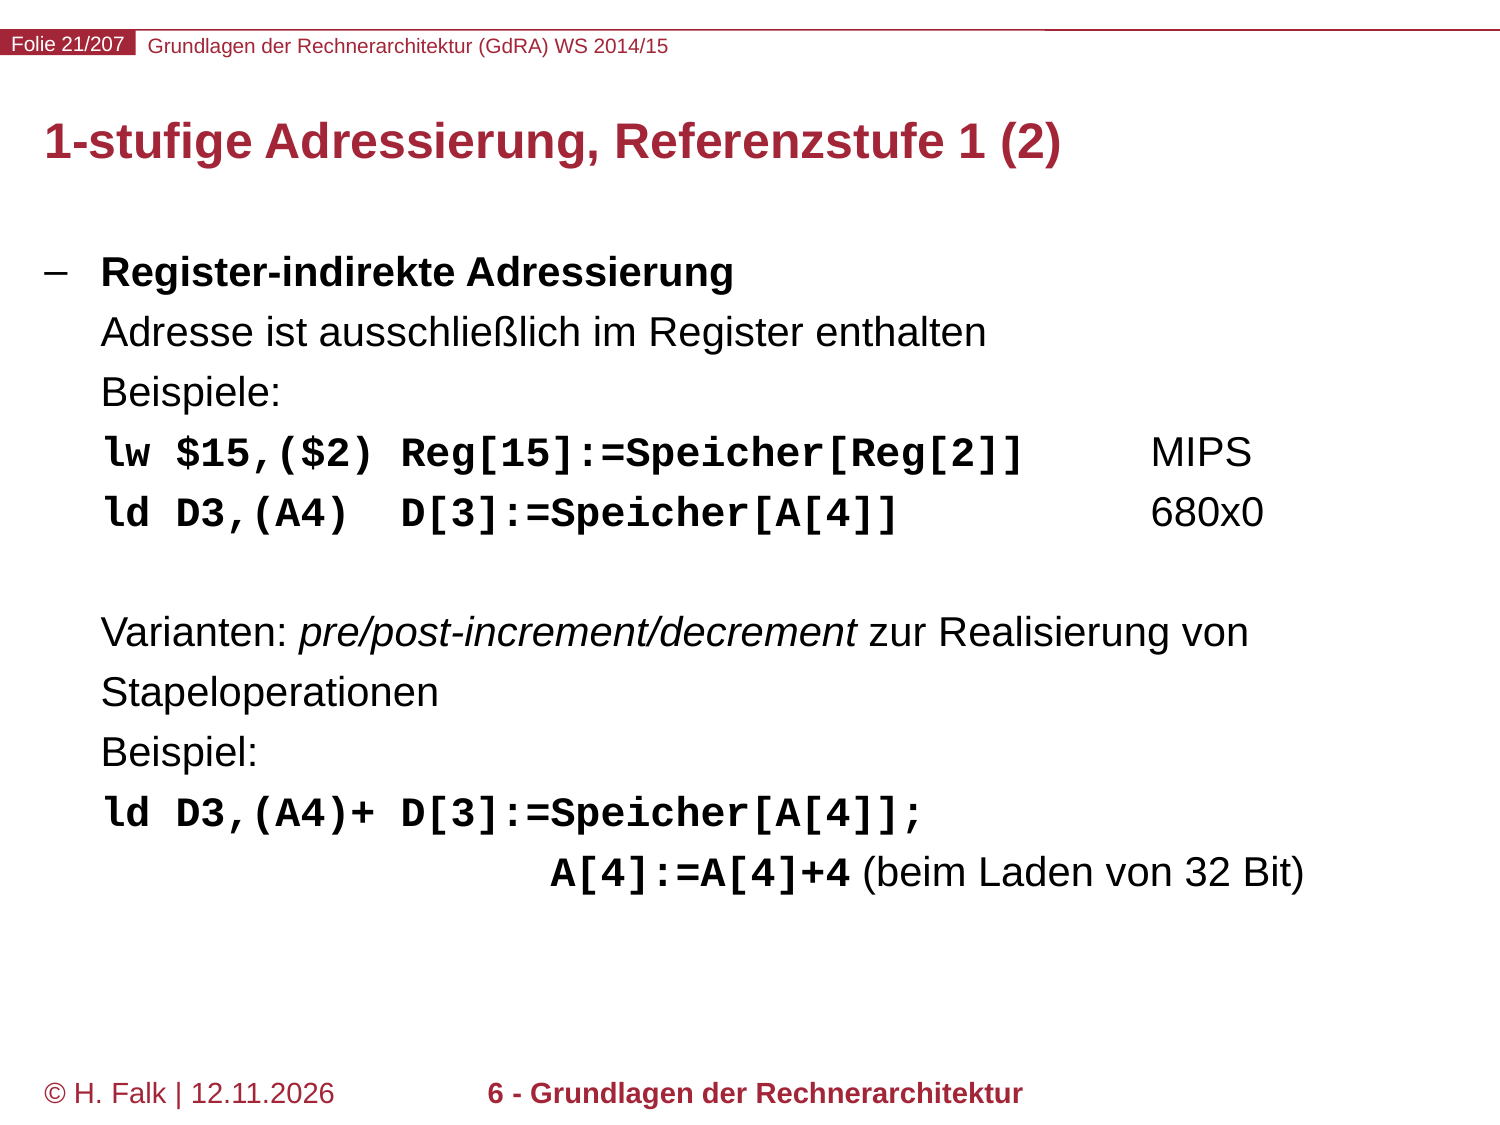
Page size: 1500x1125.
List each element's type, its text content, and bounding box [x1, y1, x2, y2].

footer 6 - Grundlagen der Rechnerarchitektur [301, 1066, 1211, 1125]
title 1-stufige Adressierung, Referenzstufe 1 (2) [29, 90, 1471, 198]
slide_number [29, 1066, 301, 1125]
list Register-indirekte Adressierung Adresse ist ausschließlich im Register enthalten Beispiele: lw $15,($2) Reg[15]:=Speicher[Reg[2]] MIPS ld D3,(A4) D[3]:=Speicher[A[4]] 680x0 Varianten: pre/post-increment/decrement zur Realisierung von Stapeloperationen Beispiel: ld D3,(A4)+ D[3]:=Speicher[A[4]]; A[4]:=A[4]+4 (beim Laden von 32 Bit) [29, 227, 1471, 1047]
